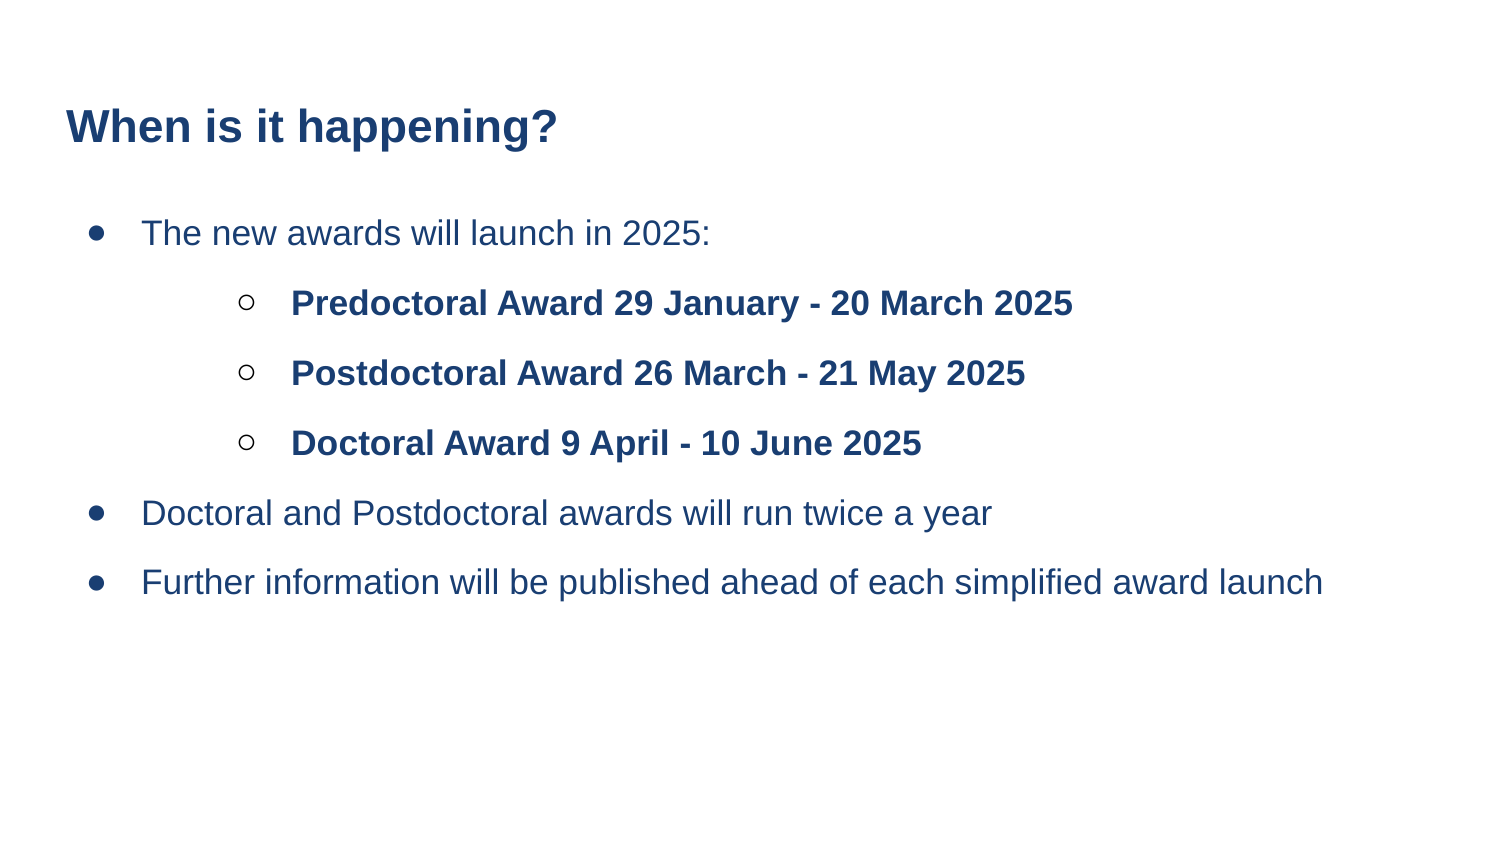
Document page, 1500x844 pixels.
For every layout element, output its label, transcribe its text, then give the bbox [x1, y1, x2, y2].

title When is it happening? [51, 72, 1449, 167]
list The new awards will launch in 2025: Predoctoral Award 29 January - 20 March 2025 Postdoctoral Award 26 March - 21 May 2025 Doctoral Award 9 April - 10 June 2025 Doctoral and Postdoctoral awards will run twice a year Further information will be published ahead of each simplified award launch [51, 189, 1449, 807]
